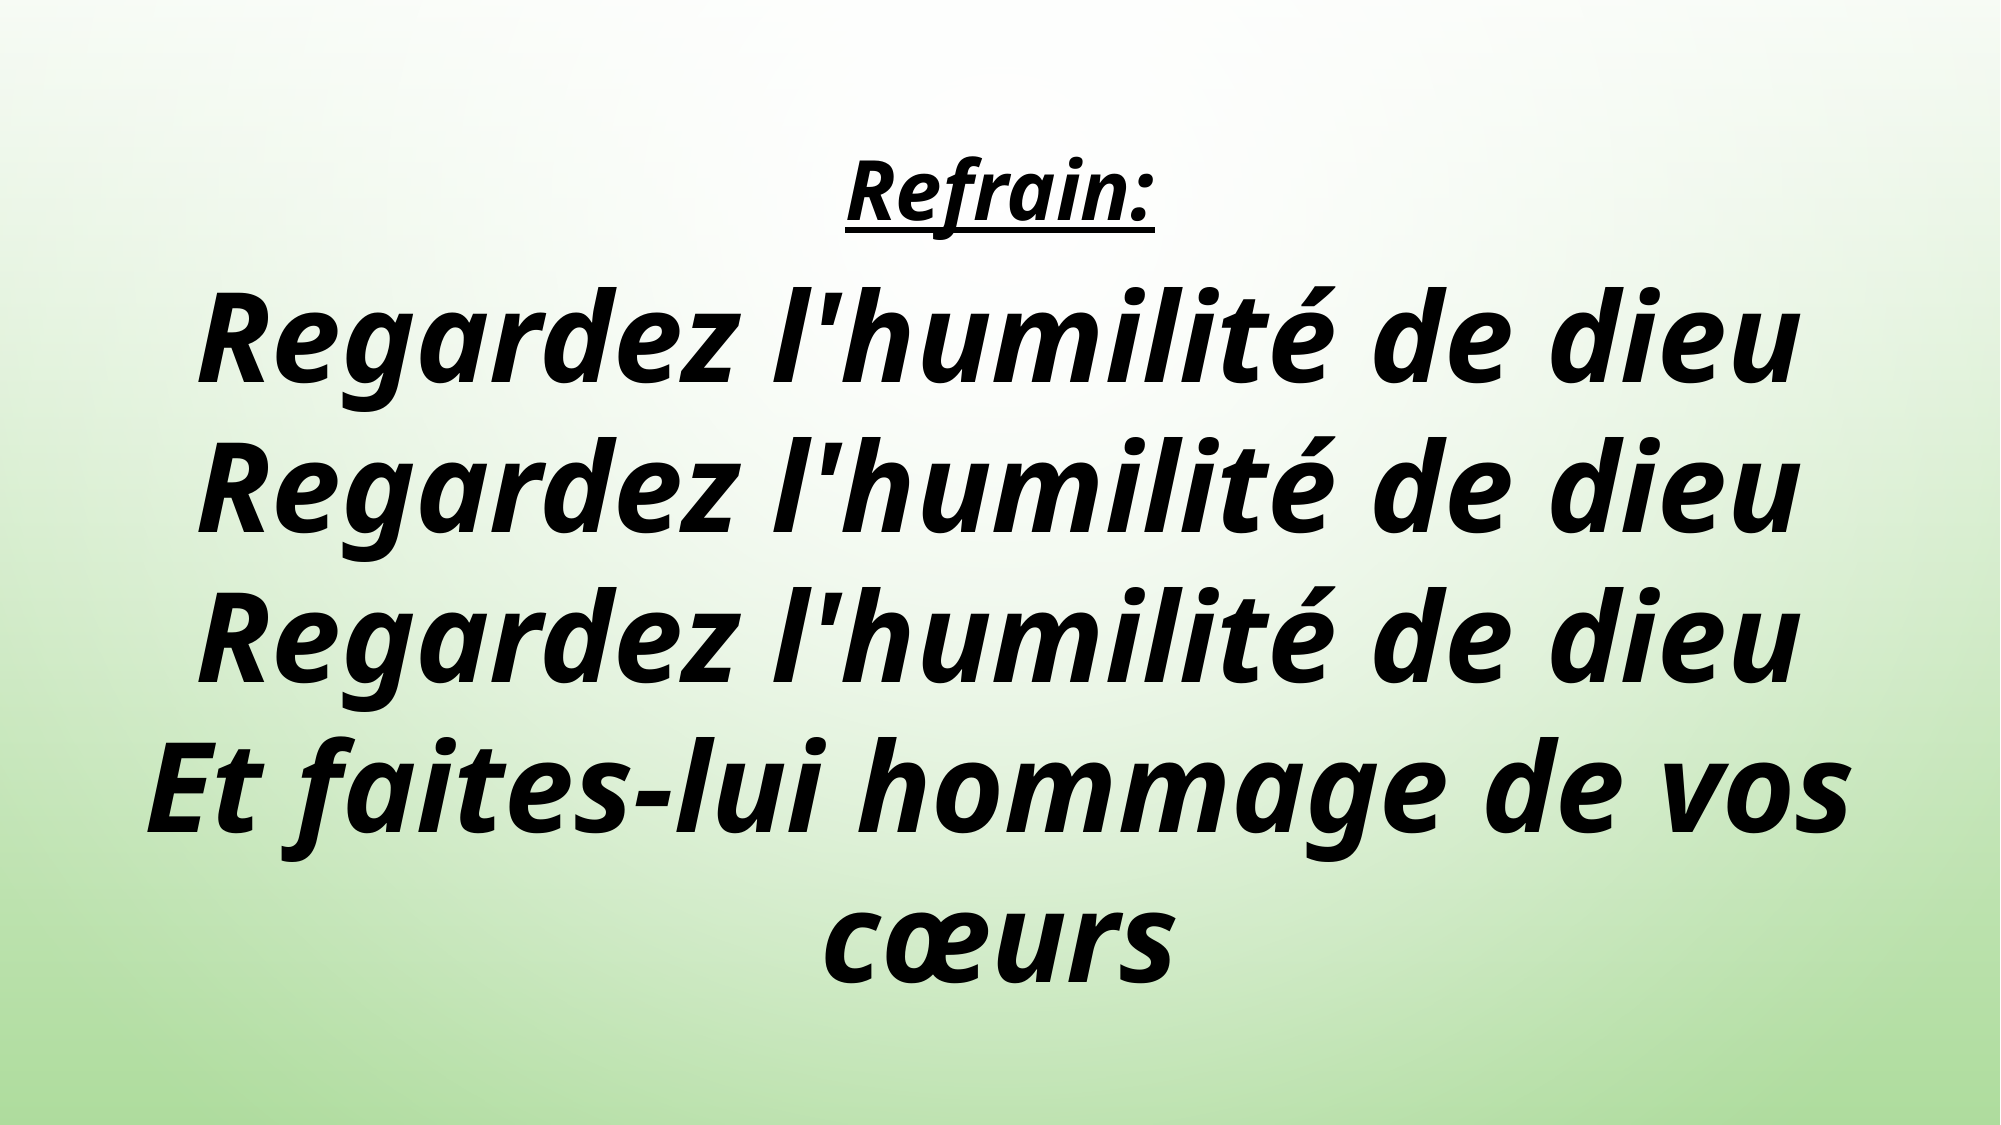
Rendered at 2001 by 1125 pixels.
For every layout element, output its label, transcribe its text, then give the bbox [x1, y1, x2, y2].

list Refrain: Regardez l'humilité de dieu Regardez l'humilité de dieu Regardez l'humilité de dieu Et faites-lui hommage de vos cœurs [0, 0, 2000, 1125]
